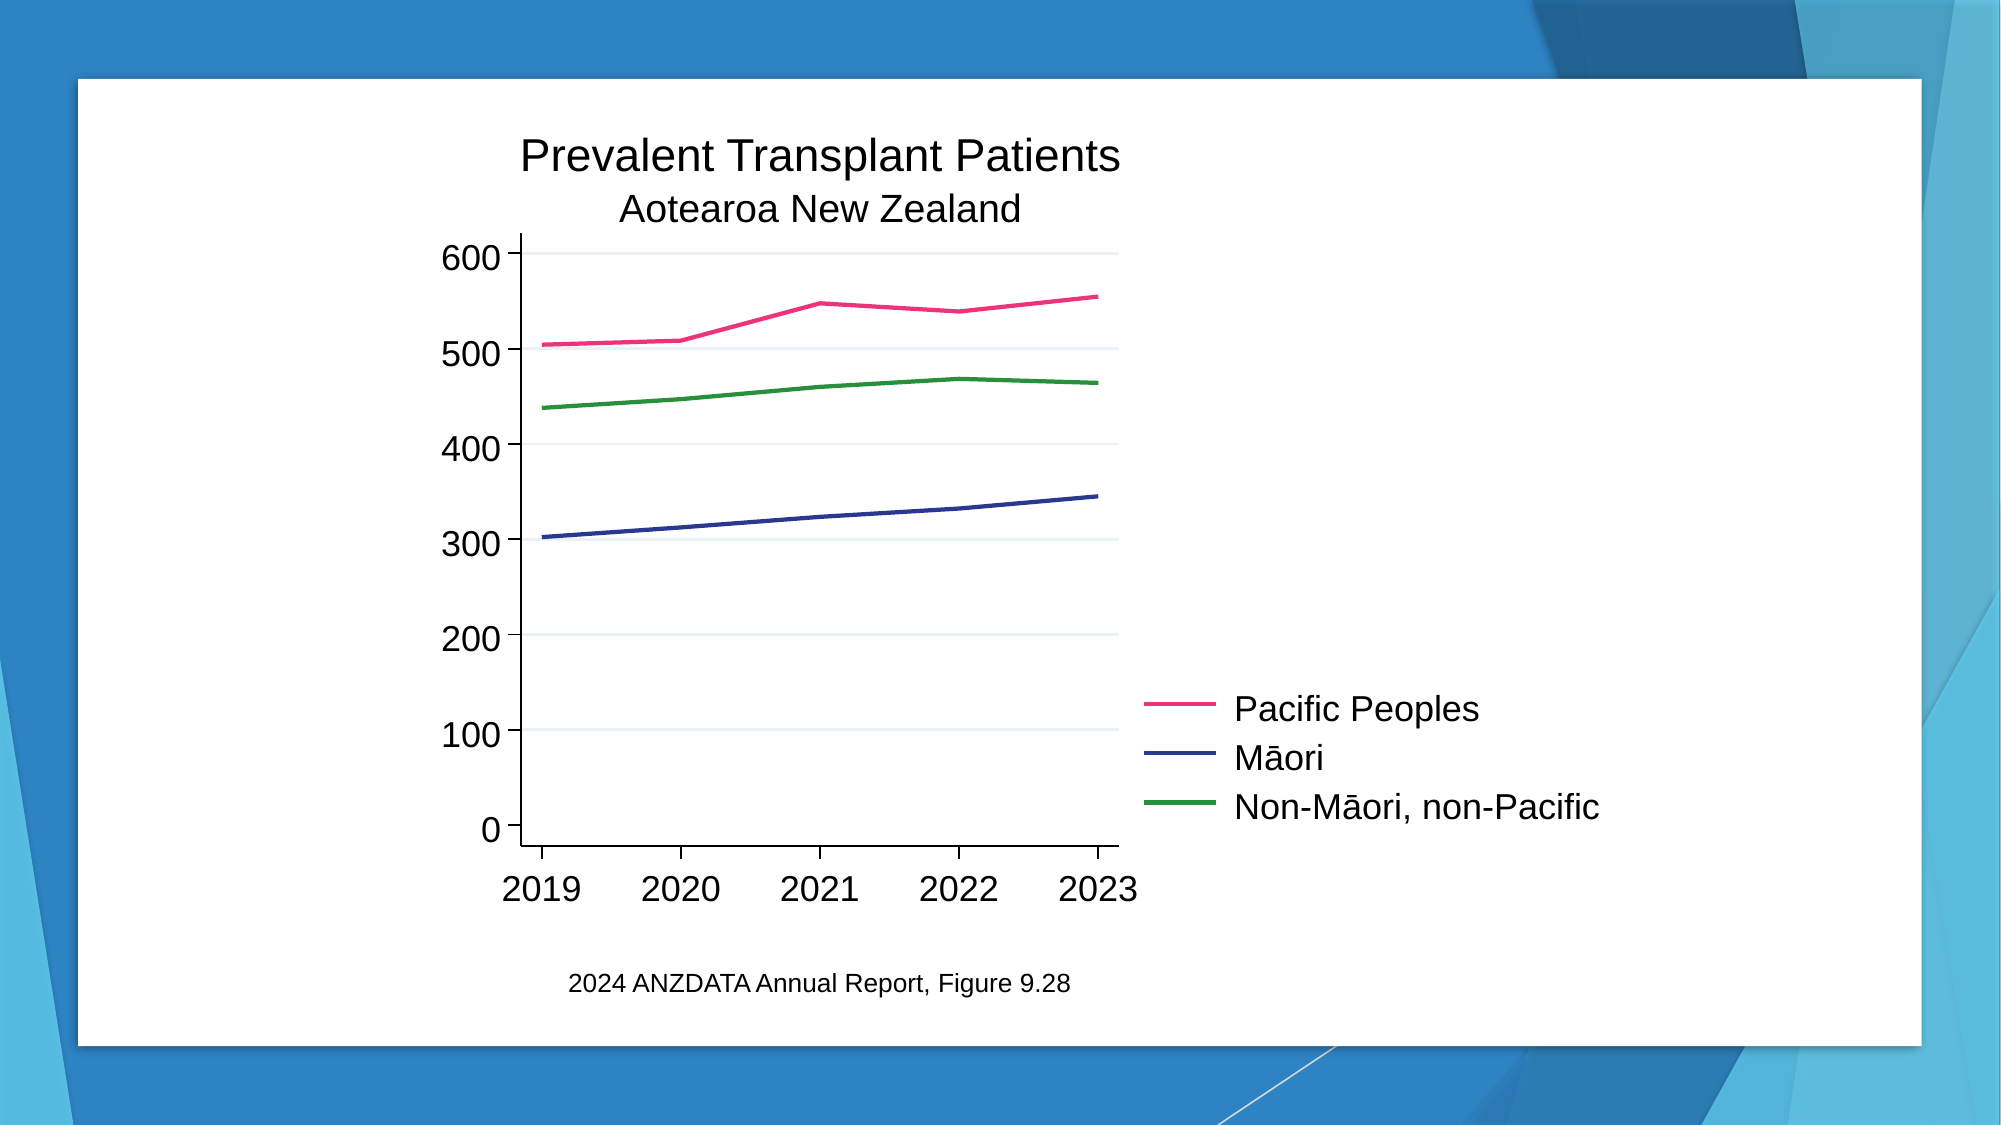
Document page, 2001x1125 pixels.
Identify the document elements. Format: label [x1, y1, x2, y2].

picture [352, 91, 1648, 1034]
text_box [0, 0, 2000, 1125]
